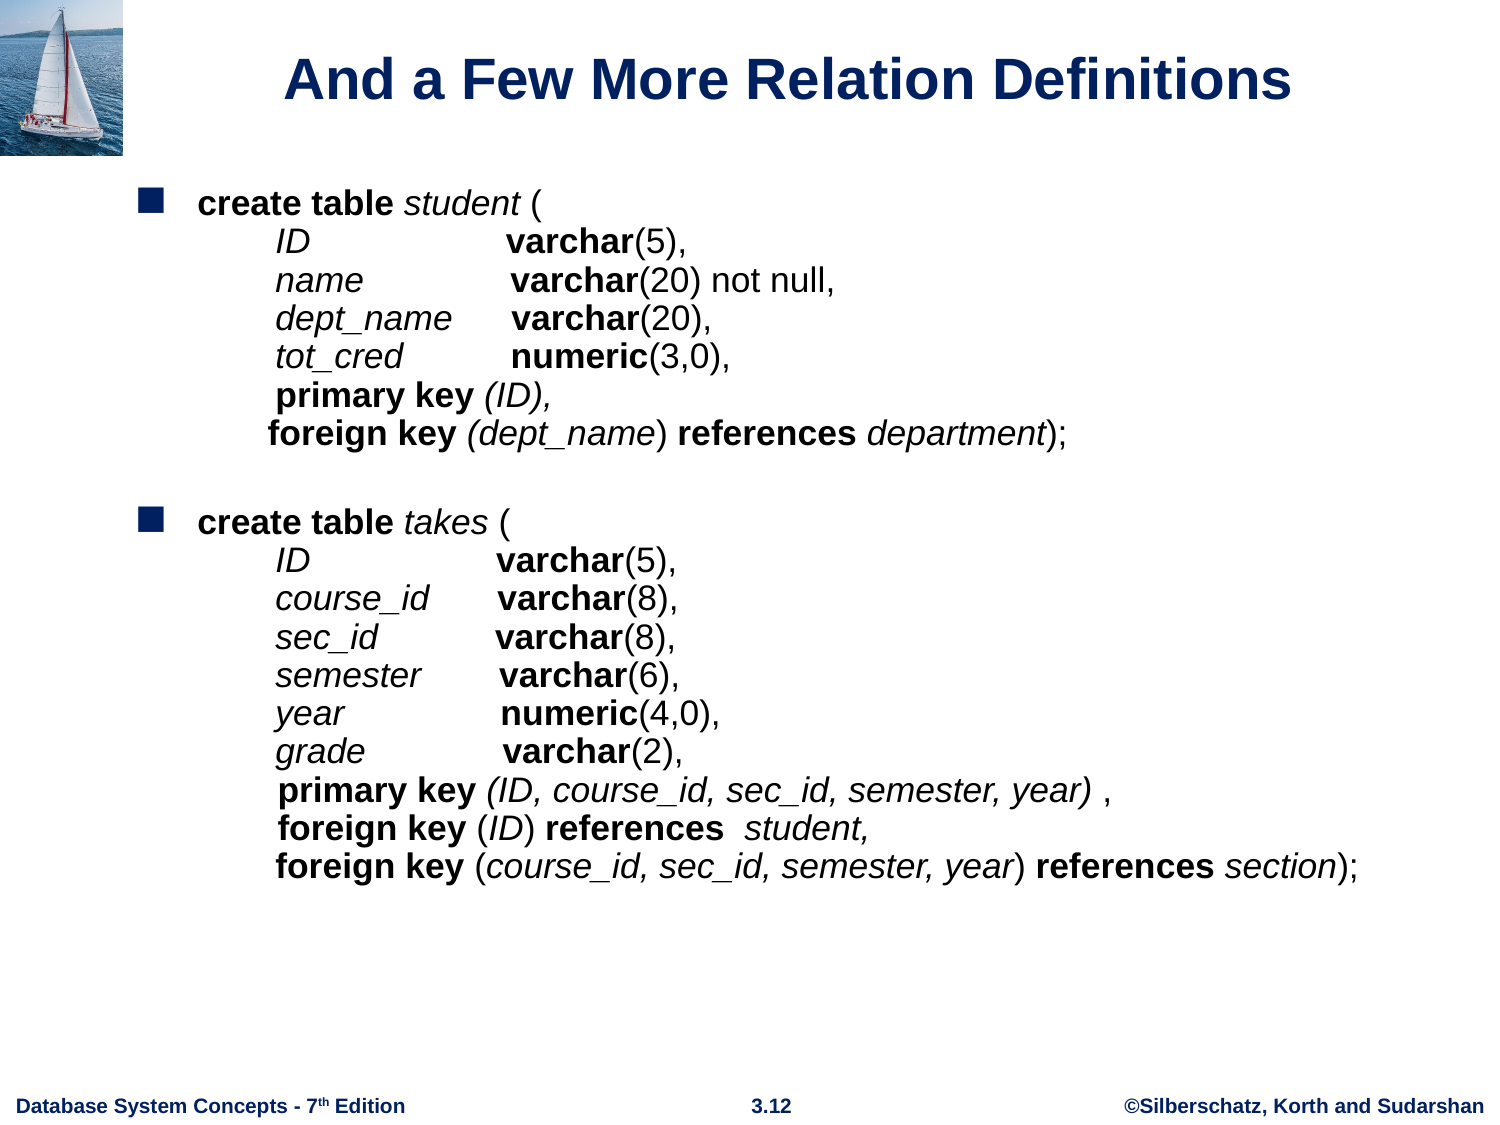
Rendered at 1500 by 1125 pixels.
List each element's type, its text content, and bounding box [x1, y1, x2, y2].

list create table student ( ID varchar(5), name varchar(20) not null, dept_name varchar(20), tot_cred numeric(3,0), primary key (ID), foreign key (dept_name) references department); create table takes ( ID varchar(5), course_id varchar(8), sec_id varchar(8), semester varchar(6), year numeric(4,0), grade varchar(2), primary key (ID, course_id, sec_id, semester, year) , foreign key (ID) references student, foreign key (course_id, sec_id, semester, year) references section); [126, 177, 1398, 940]
picture [0, 0, 123, 156]
title And a Few More Relation Definitions [125, 18, 1452, 120]
